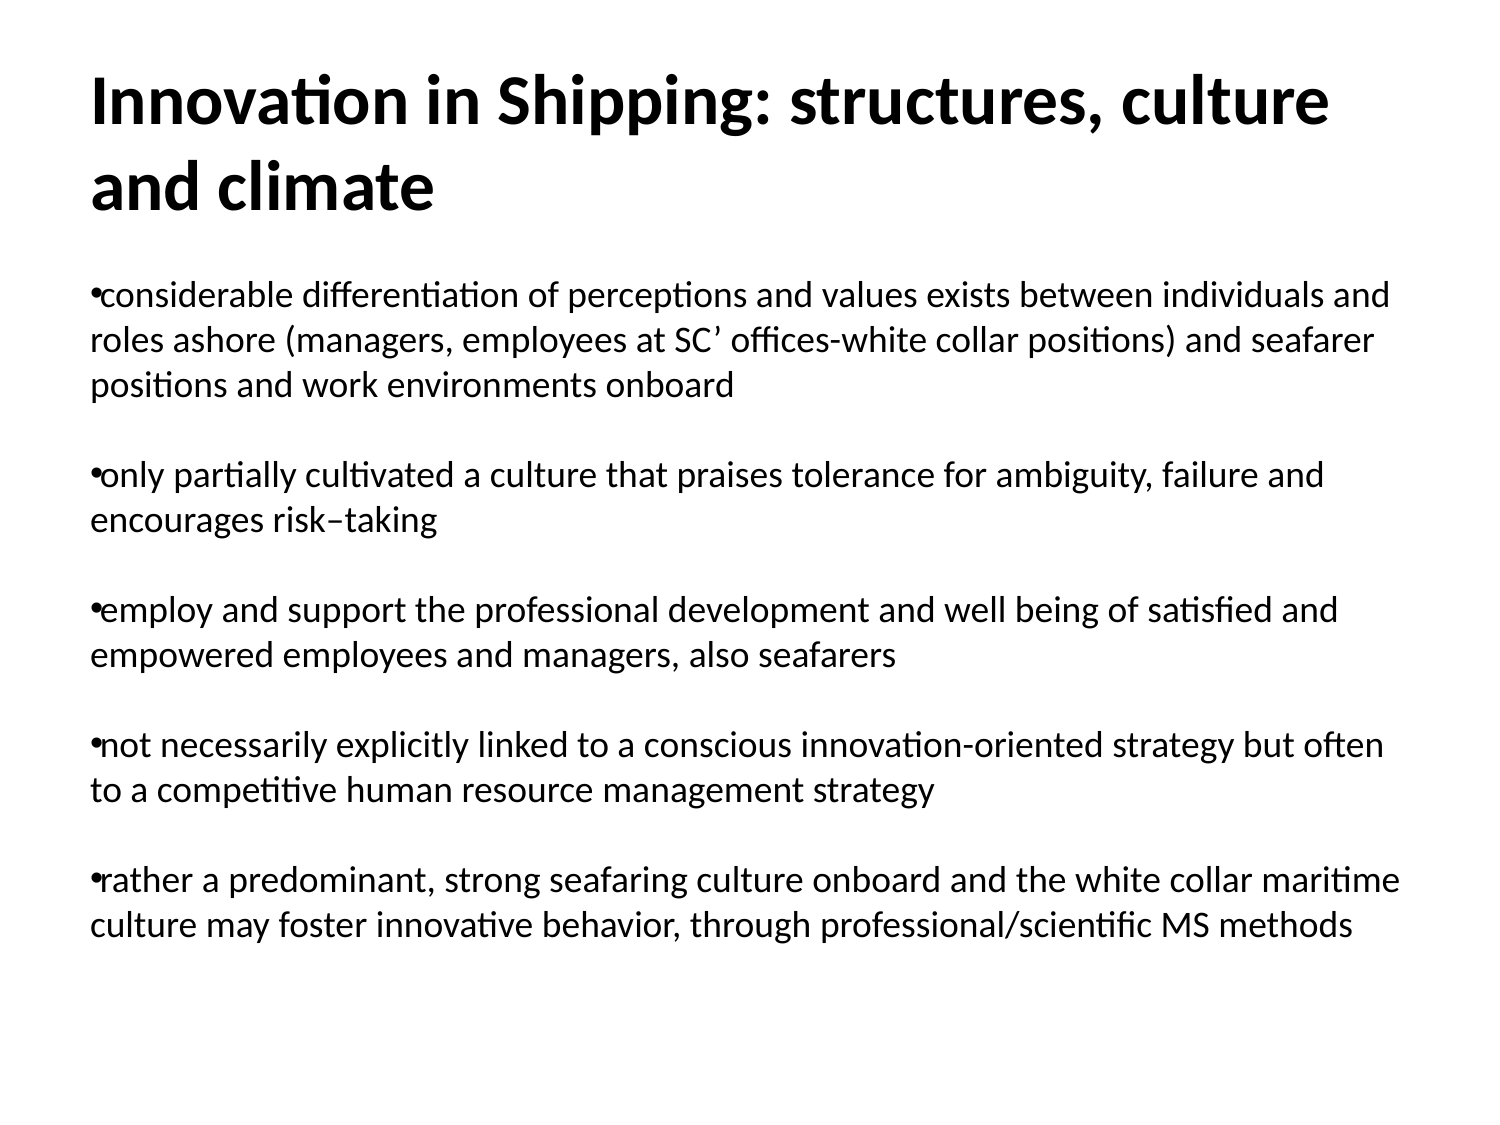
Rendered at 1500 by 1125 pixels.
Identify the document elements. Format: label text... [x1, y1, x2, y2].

text_box Innovation in Shipping: structures, culture and climate [74, 45, 1425, 233]
text_box considerable differentiation of perceptions and values exists between individuals and roles ashore (managers, employees at SC’ offices-white collar positions) and seafarer positions and work environments onboard only partially cultivated a culture that praises tolerance for ambiguity, failure and encourages risk–taking employ and support the professional development and well being of satisfied and empowered employees and managers, also seafarers not necessarily explicitly linked to a conscious innovation-oriented strategy but often to a competitive human resource management strategy rather a predominant, strong seafaring culture onboard and the white collar maritime culture may foster innovative behavior, through professional/scientific MS methods [74, 262, 1425, 1005]
